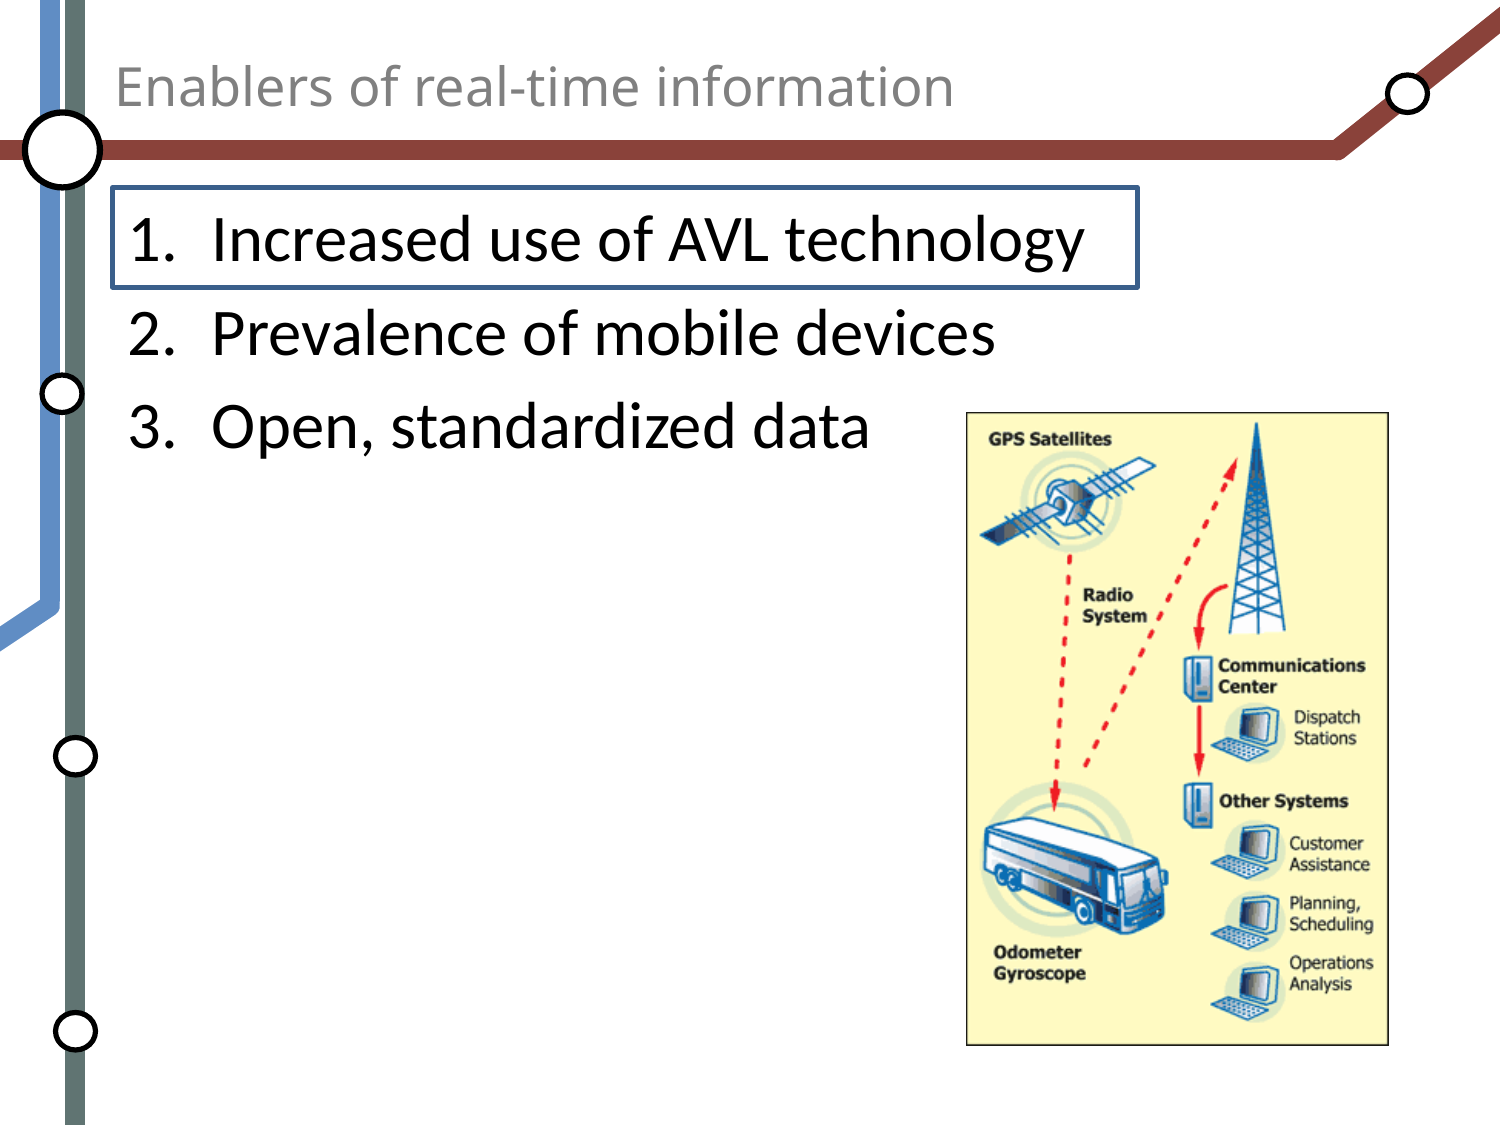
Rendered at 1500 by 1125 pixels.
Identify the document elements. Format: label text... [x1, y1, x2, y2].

title Enablers of real-time information [99, 45, 1338, 125]
text_box [110, 185, 1140, 290]
picture [965, 412, 1390, 1047]
list Increased use of AVL technology Prevalence of mobile devices Open, standardized data [112, 187, 1500, 1088]
